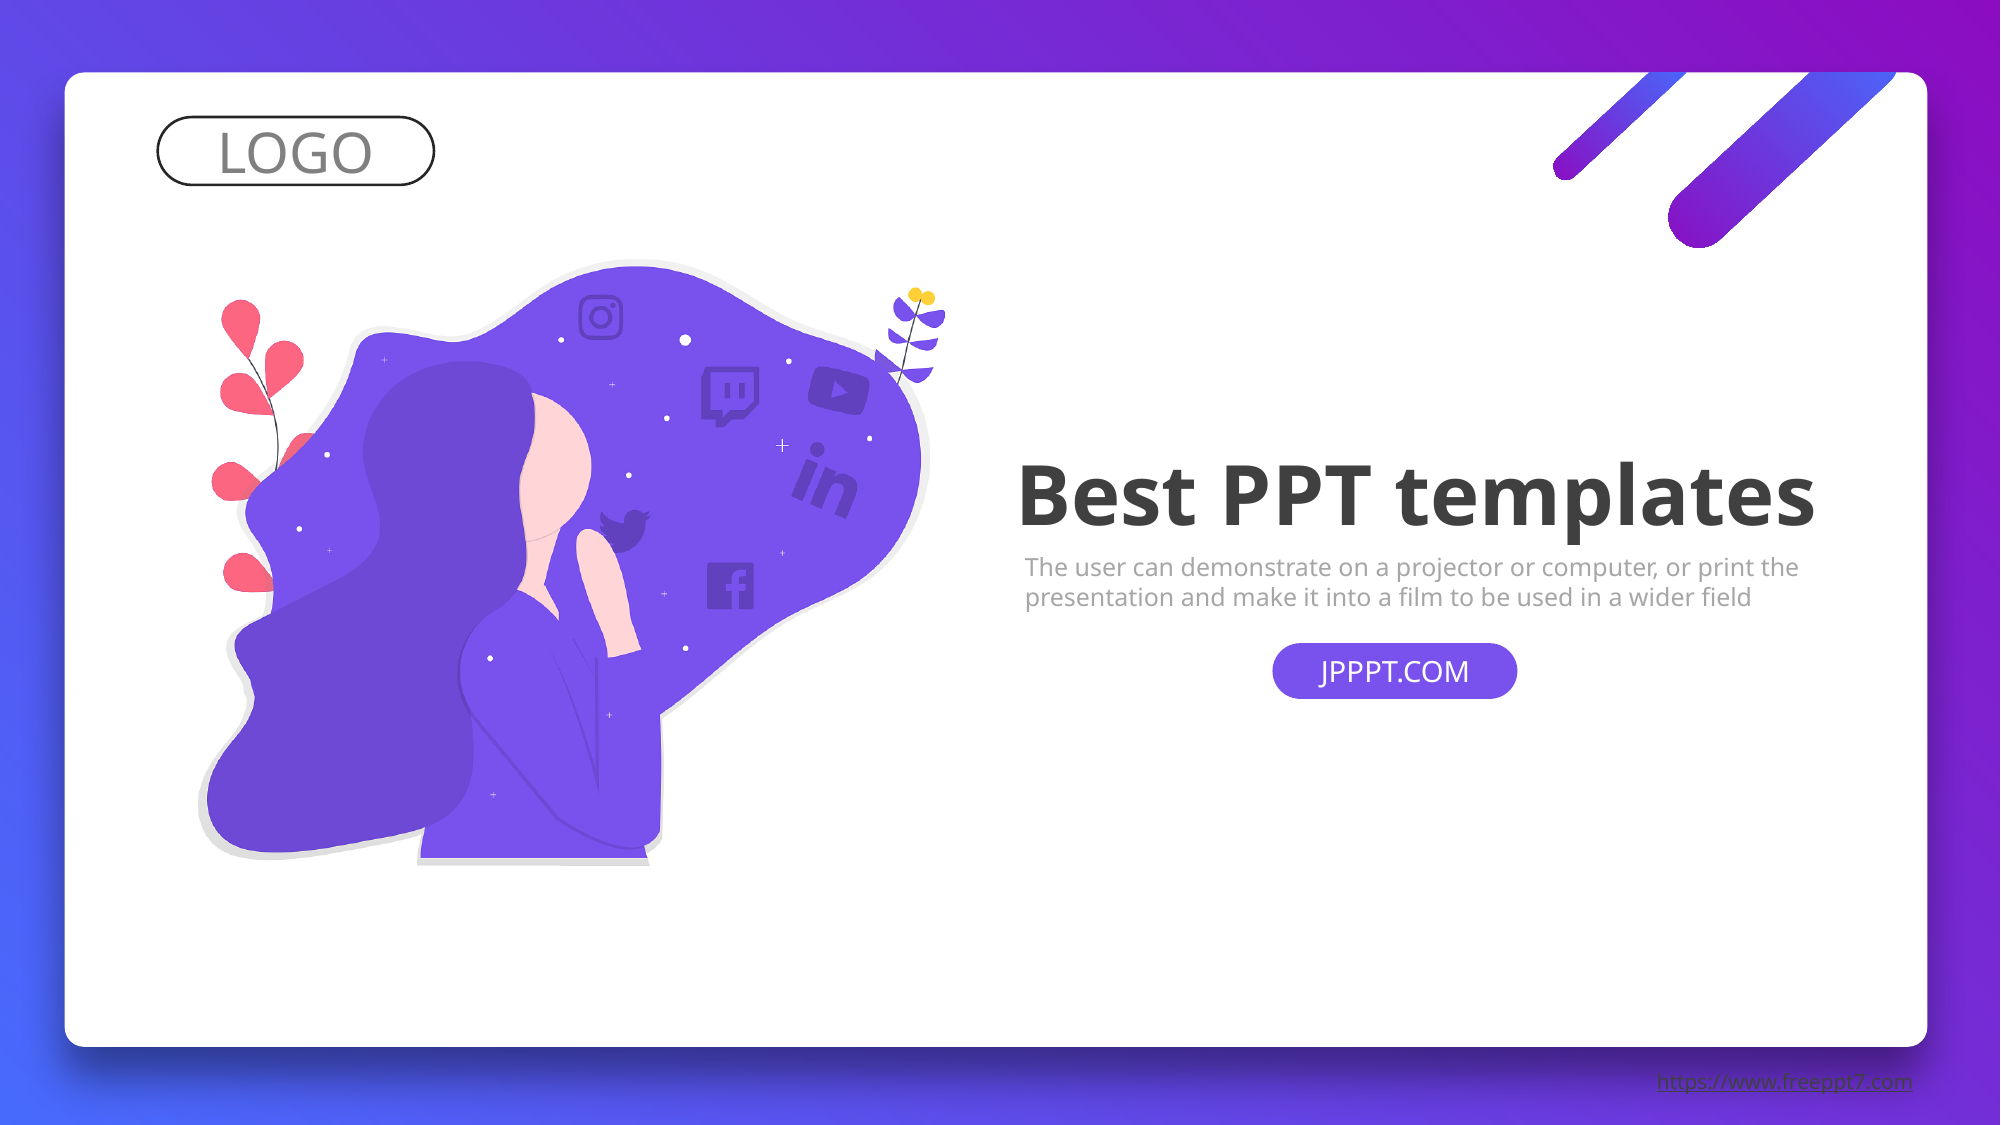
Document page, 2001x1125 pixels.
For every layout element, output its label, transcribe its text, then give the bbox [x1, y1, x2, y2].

text_box JPPPT.COM [1291, 646, 1500, 696]
text_box [1667, 71, 1897, 249]
picture [113, 202, 1029, 923]
text_box [1552, 71, 1690, 181]
text_box https://www.freeppt7.com [1079, 1060, 1928, 1104]
text_box [1271, 642, 1519, 700]
text_box Best PPT templates [1029, 434, 1912, 544]
text_box LOGO [156, 116, 436, 186]
text_box [63, 71, 1929, 1048]
text_box The user can demonstrate on a projector or computer, or print the presentation and make it into a film to be used in a wider field [1029, 544, 1912, 619]
